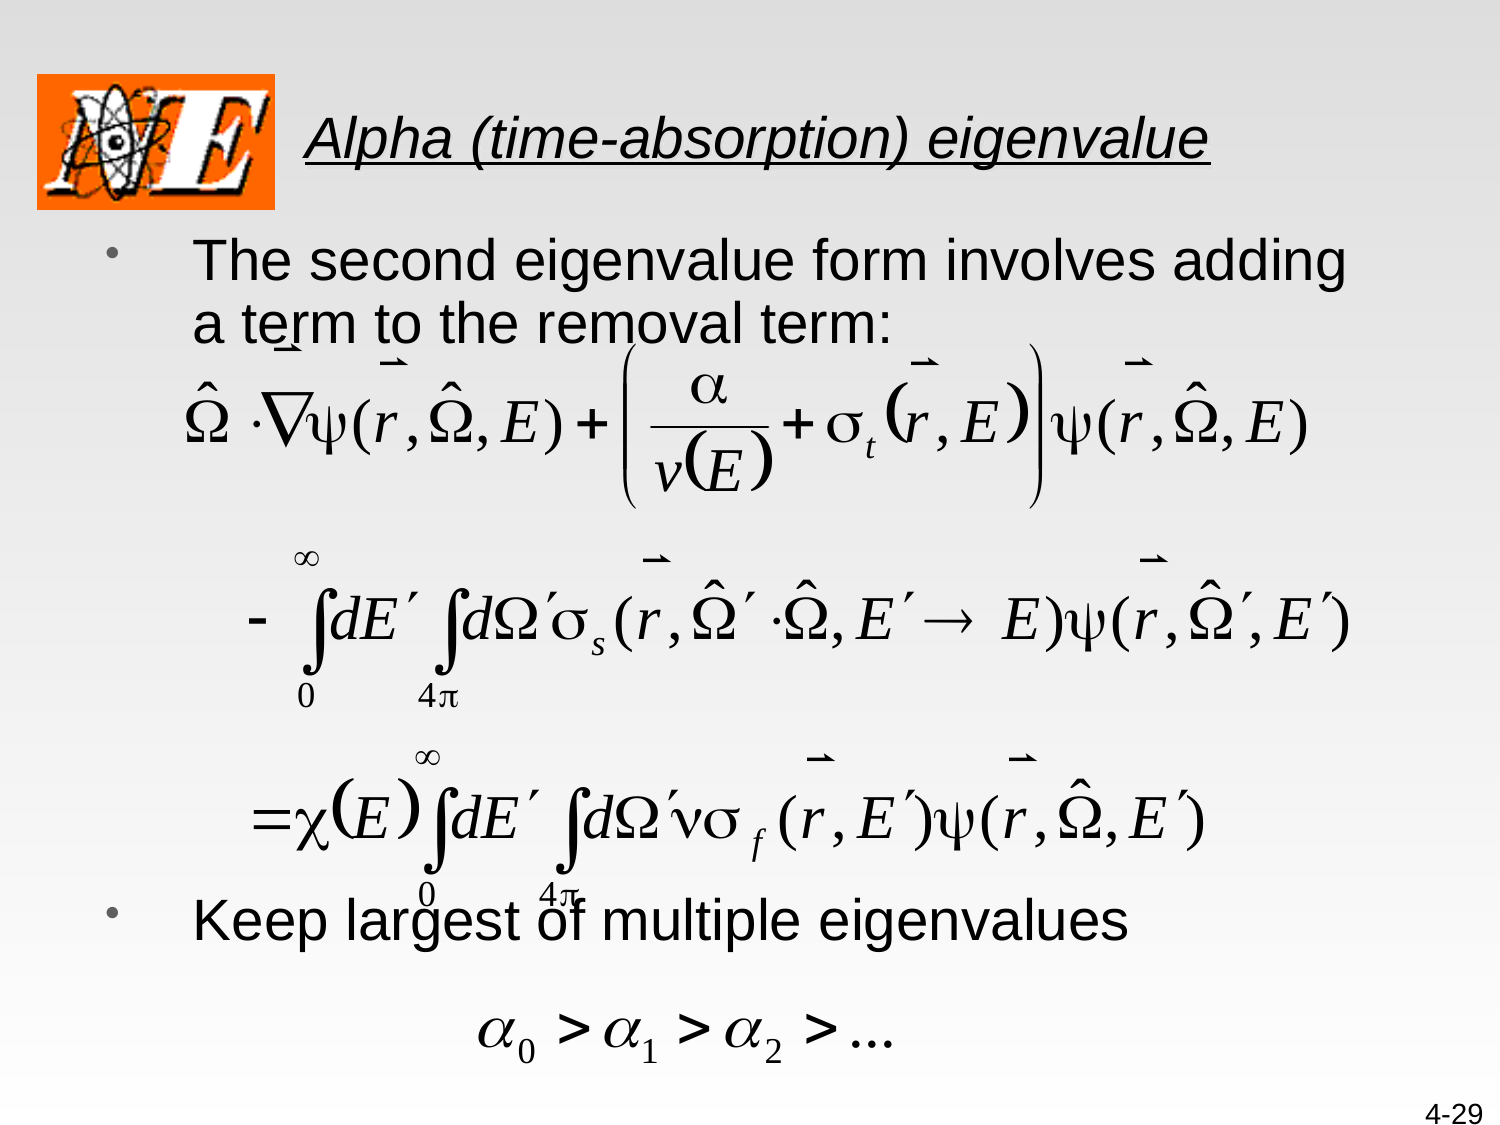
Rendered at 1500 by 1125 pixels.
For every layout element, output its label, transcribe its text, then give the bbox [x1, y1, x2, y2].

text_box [174, 332, 1362, 922]
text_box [469, 985, 904, 1080]
title Alpha (time-absorption) eigenvalue [289, 41, 1466, 230]
slide_number 4-29 [1185, 1087, 1499, 1125]
picture [37, 74, 275, 210]
list The second eigenvalue form involves adding a term to the removal term: Keep largest of multiple eigenvalues [90, 222, 1366, 276]
